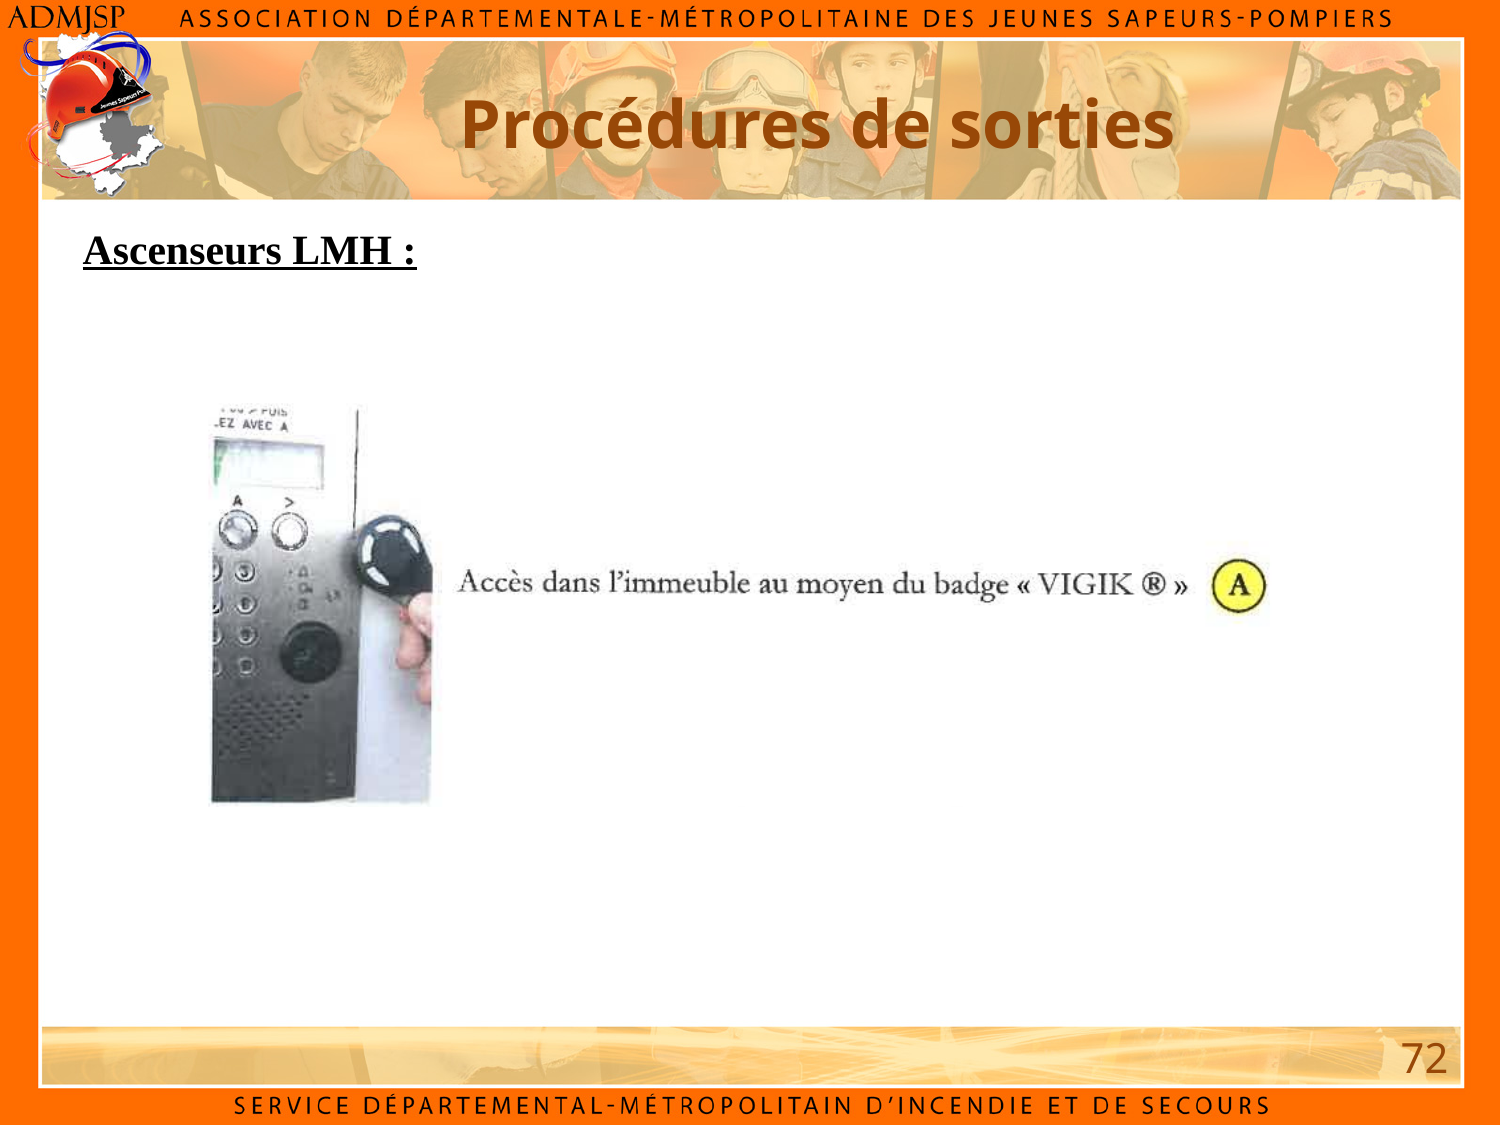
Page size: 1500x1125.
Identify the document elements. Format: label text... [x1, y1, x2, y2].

title Procédures de sorties [183, 45, 1454, 200]
picture [0, 0, 1500, 1125]
text_box 72 [1113, 1029, 1464, 1090]
text_box Ascenseurs LMH : [67, 215, 1412, 281]
